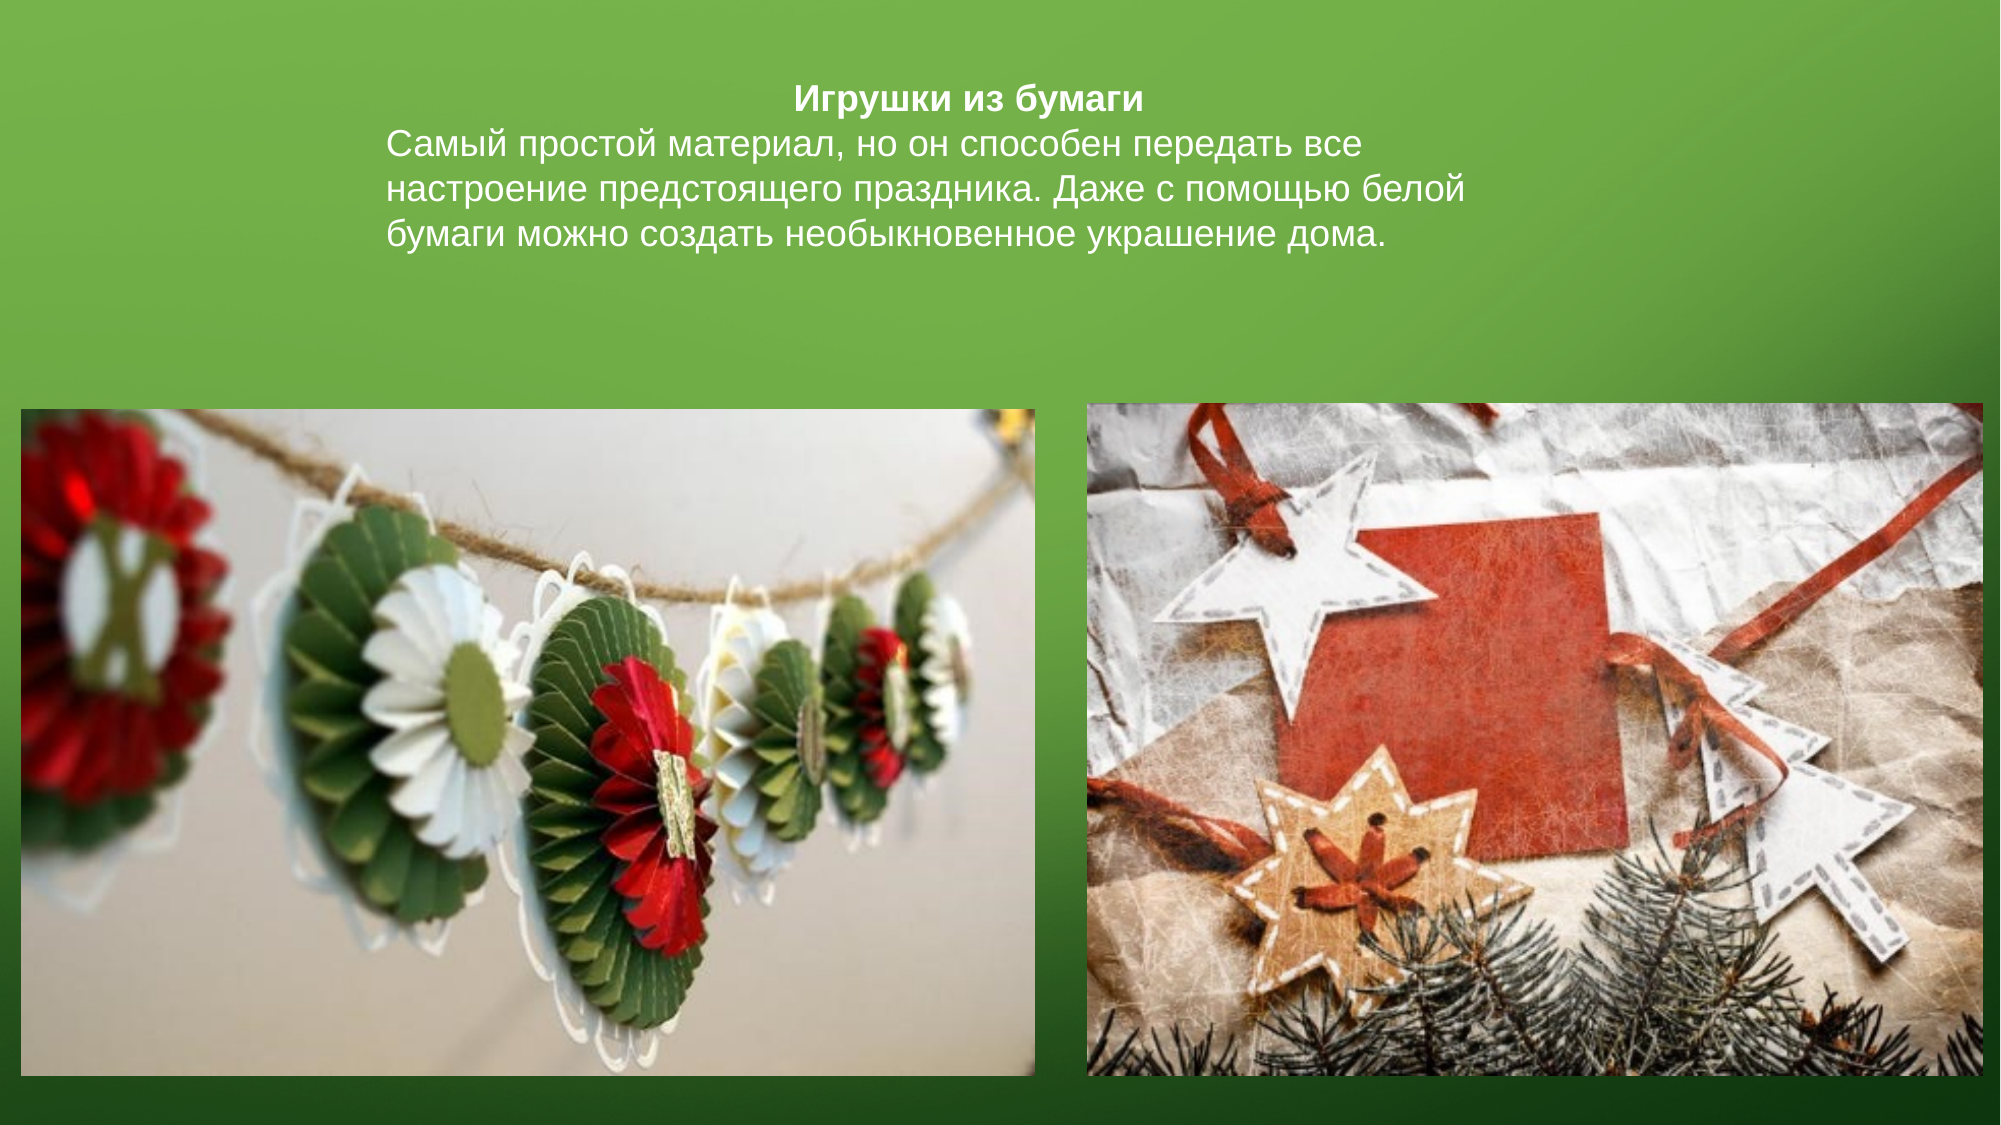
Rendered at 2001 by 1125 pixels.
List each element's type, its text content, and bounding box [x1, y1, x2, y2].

picture [21, 409, 1035, 1077]
picture [1087, 402, 1983, 1076]
text_box Игрушки из бумаги Самый простой материал, но он способен передать все настроение предстоящего праздника. Даже с помощью белой бумаги можно создать необыкновенное украшение дома. [371, 67, 1568, 262]
